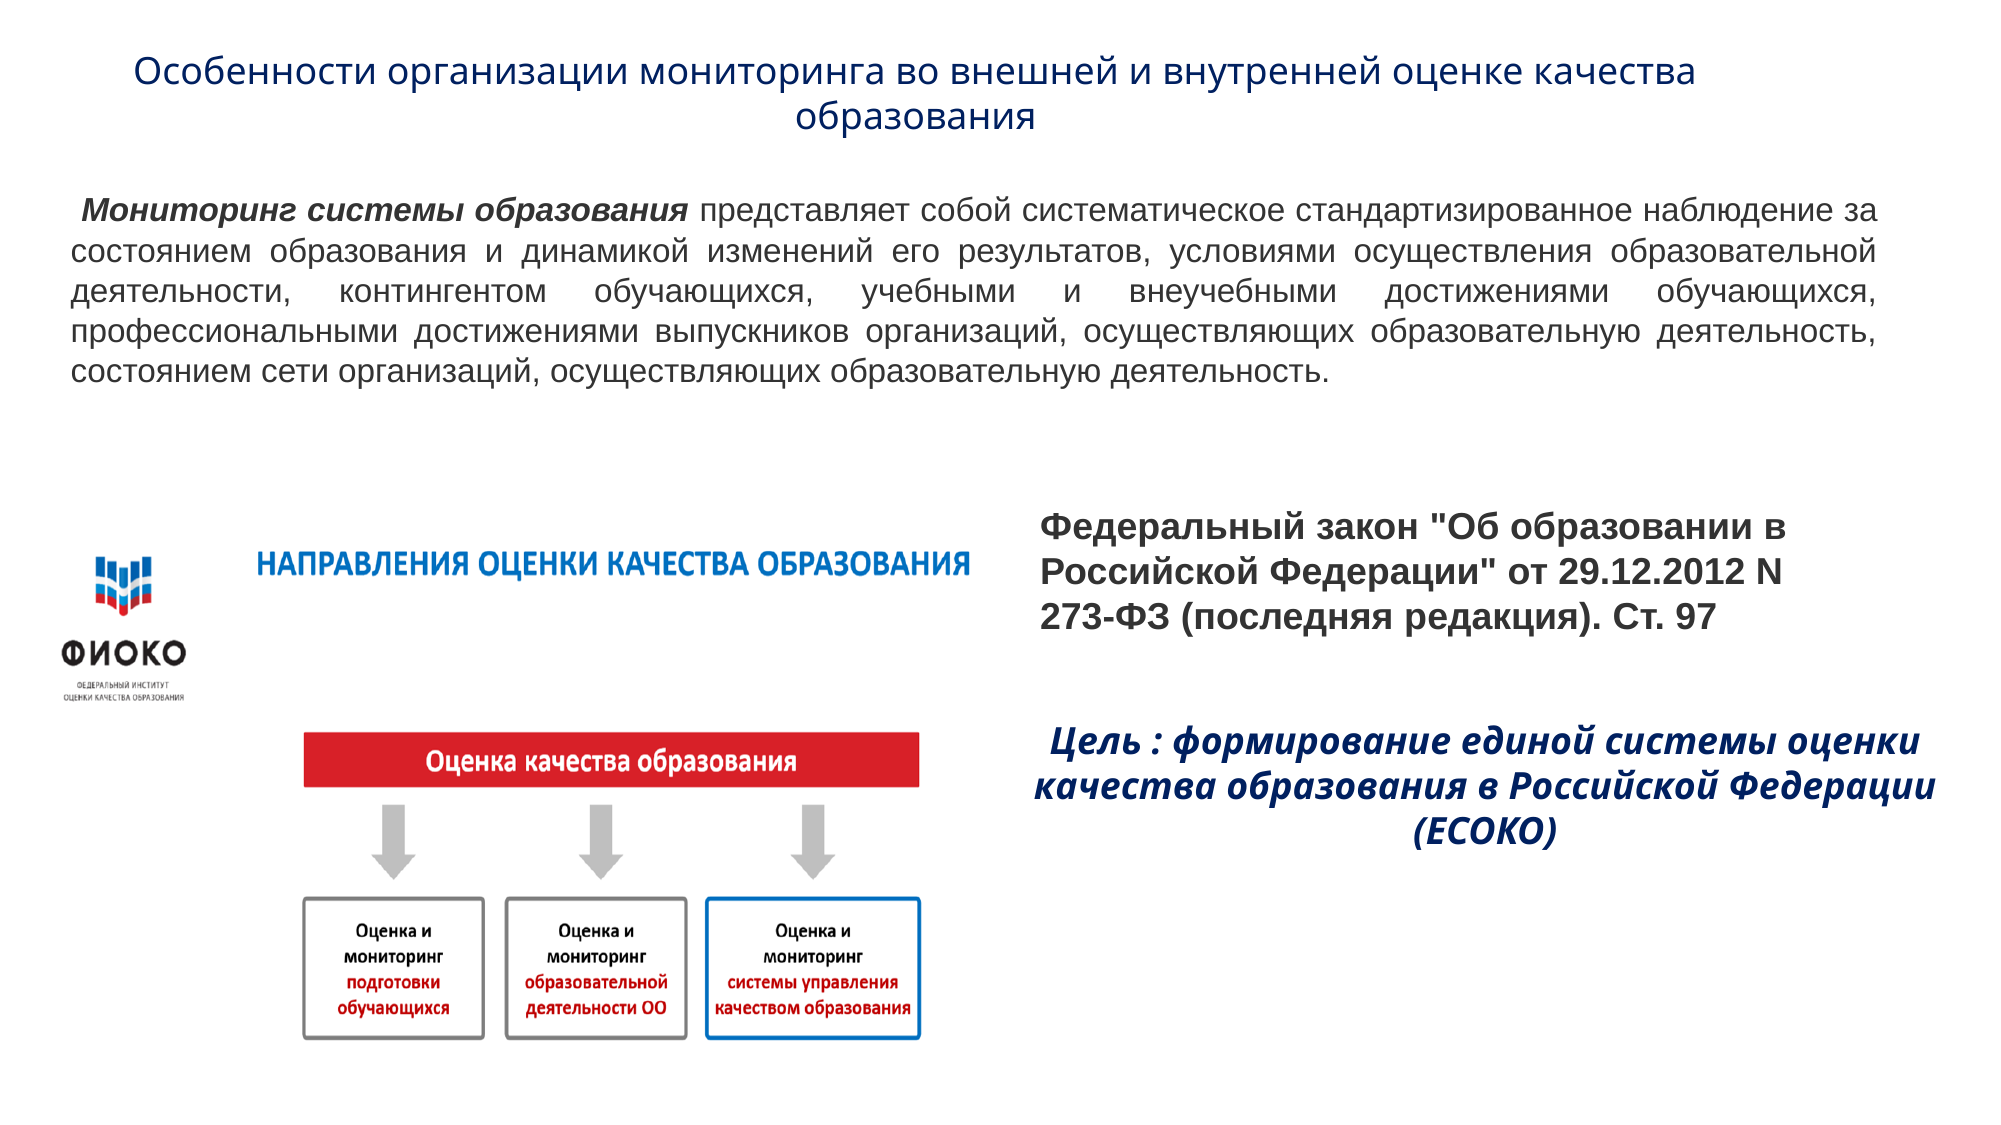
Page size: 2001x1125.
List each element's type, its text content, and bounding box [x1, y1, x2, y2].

text_box Мониторинг системы образования представляет собой систематическое стандартизированное наблюдение за состоянием образования и динамикой изменений его результатов, условиями осуществления образовательной деятельности, контингентом обучающихся, учебными и внеучебными достижениями обучающихся, профессиональными достижениями выпускников организаций, осуществляющих образовательную деятельность, состоянием сети организаций, осуществляющих образовательную деятельность. [55, 176, 1894, 396]
text_box Цель : формирование единой системы оценки качества образования в Российской Федерации (ЕСОКО) [975, 709, 1996, 860]
picture [55, 512, 975, 1061]
text_box Федеральный закон "Об образовании в Российской Федерации" от 29.12.2012 N 273-ФЗ (последняя редакция). Ст. 97 [1025, 494, 1861, 645]
text_box Особенности организации мониторинга во внешней и внутренней оценке качества образования [55, 40, 1776, 145]
